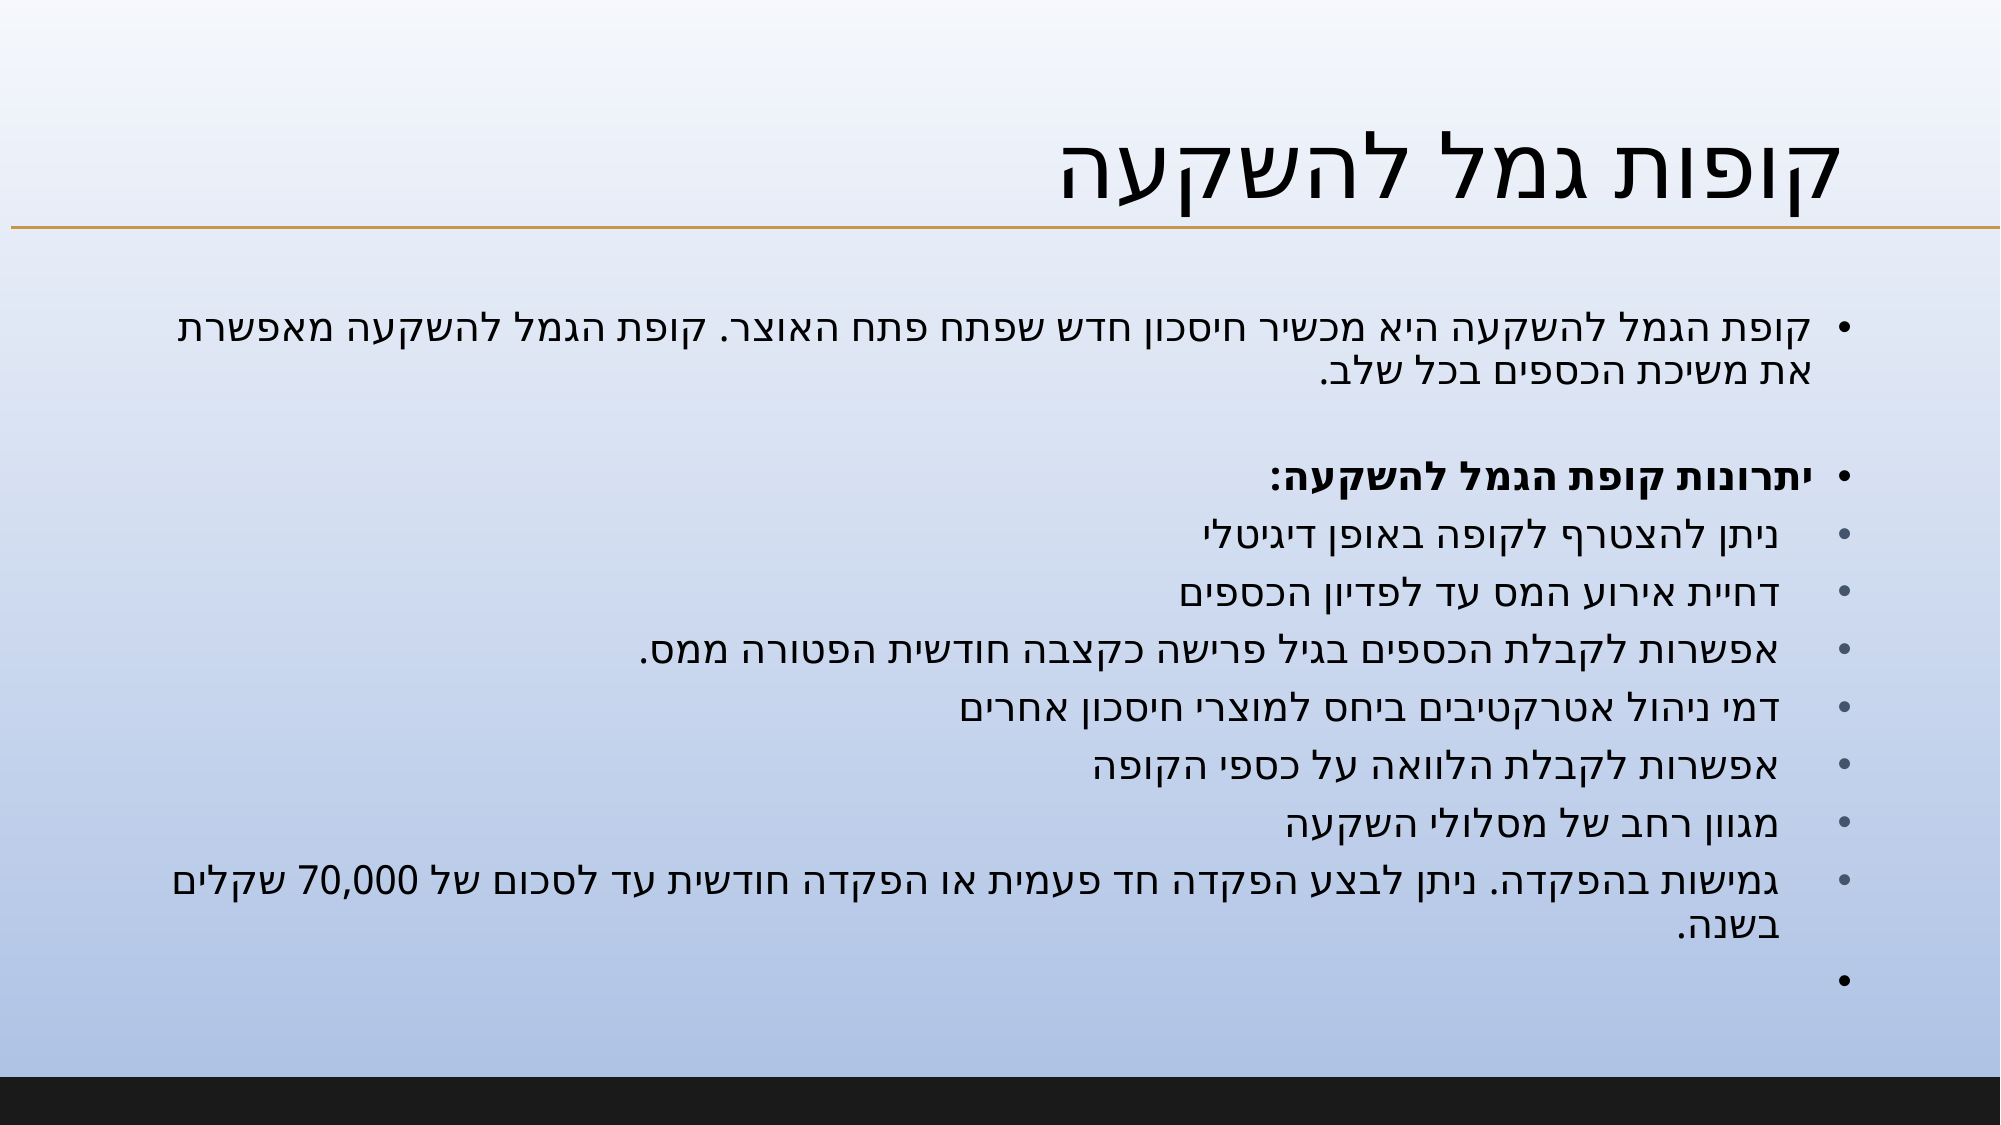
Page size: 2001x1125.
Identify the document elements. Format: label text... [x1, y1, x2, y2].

list קופת הגמל להשקעה היא מכשיר חיסכון חדש שפתח פתח האוצר. קופת הגמל להשקעה מאפשרת את משיכת הכספים בכל שלב. יתרונות קופת הגמל להשקעה: ניתן להצטרף לקופה באופן דיגיטלי דחיית אירוע המס עד לפדיון הכספים אפשרות לקבלת הכספים בגיל פרישה כקצבה חודשית הפטורה ממס. דמי ניהול אטרקטיבים ביחס למוצרי חיסכון אחרים אפשרות לקבלת הלוואה על כספי הקופה מגוון רחב של מסלולי השקעה גמישות בהפקדה. ניתן לבצע הפקדה חד פעמית או הפקדה חודשית עד לסכום של 70,000 שקלים בשנה. [137, 299, 1863, 1014]
title קופות גמל להשקעה [137, 59, 1863, 278]
